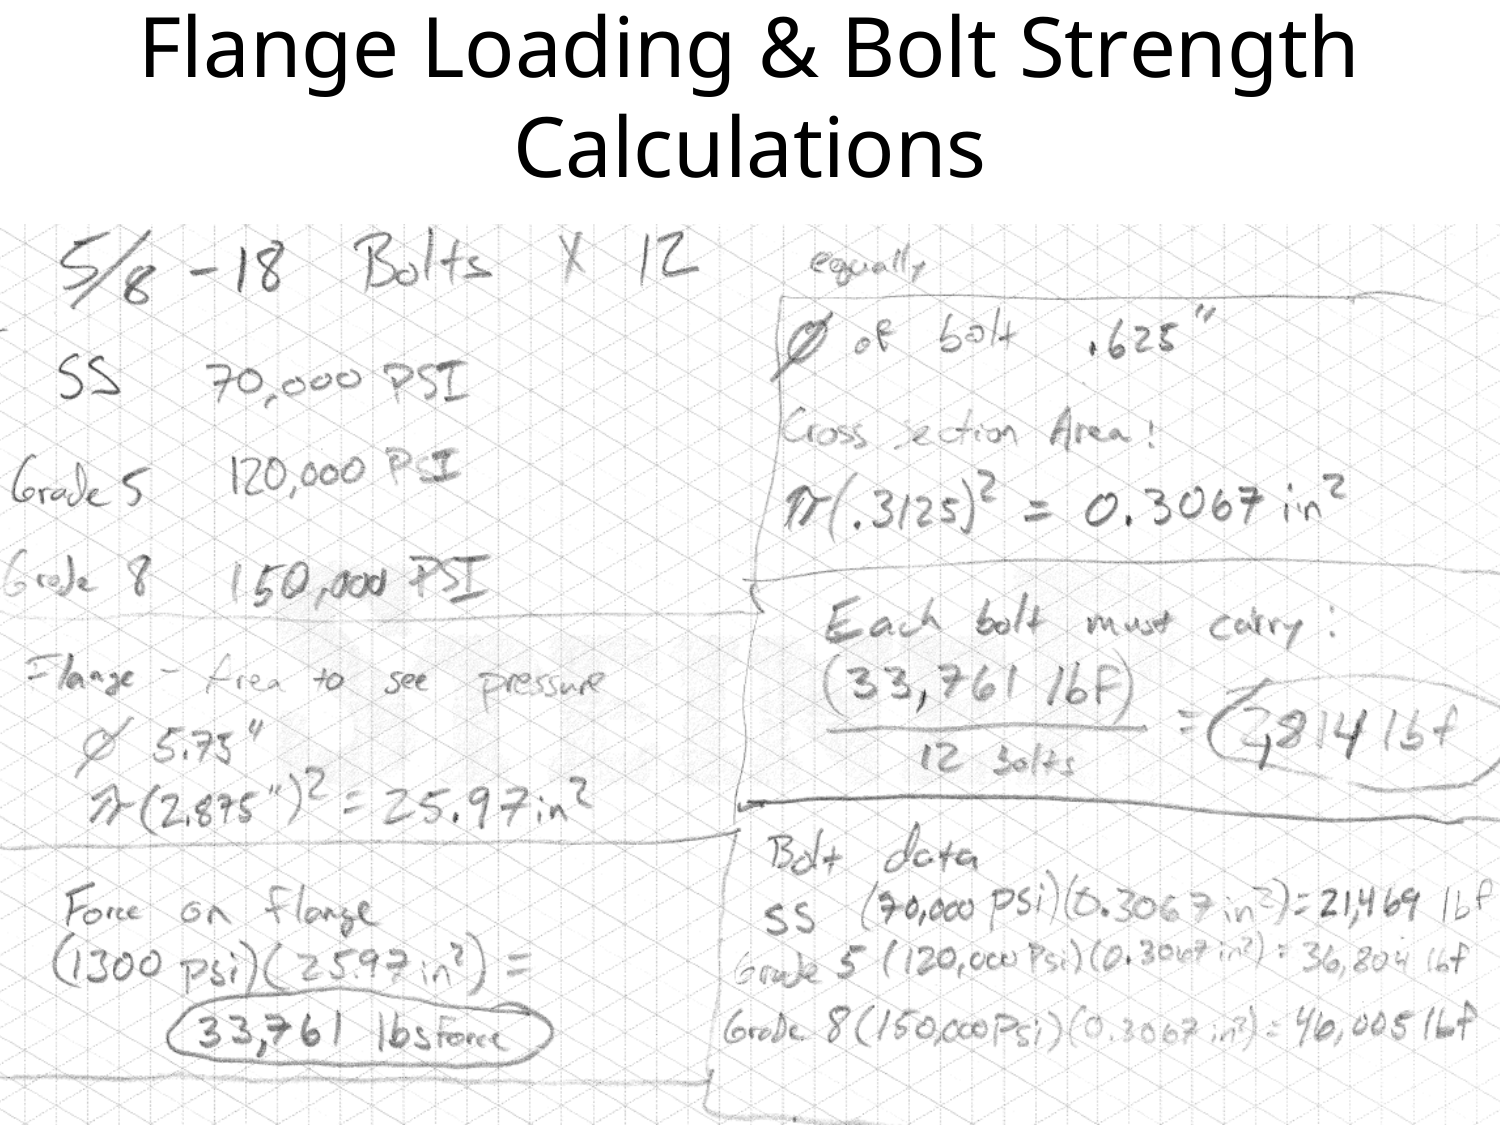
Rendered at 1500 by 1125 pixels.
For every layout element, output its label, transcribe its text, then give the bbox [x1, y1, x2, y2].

title Flange Loading & Bolt Strength Calculations [75, 0, 1425, 188]
picture [0, 224, 1500, 1125]
